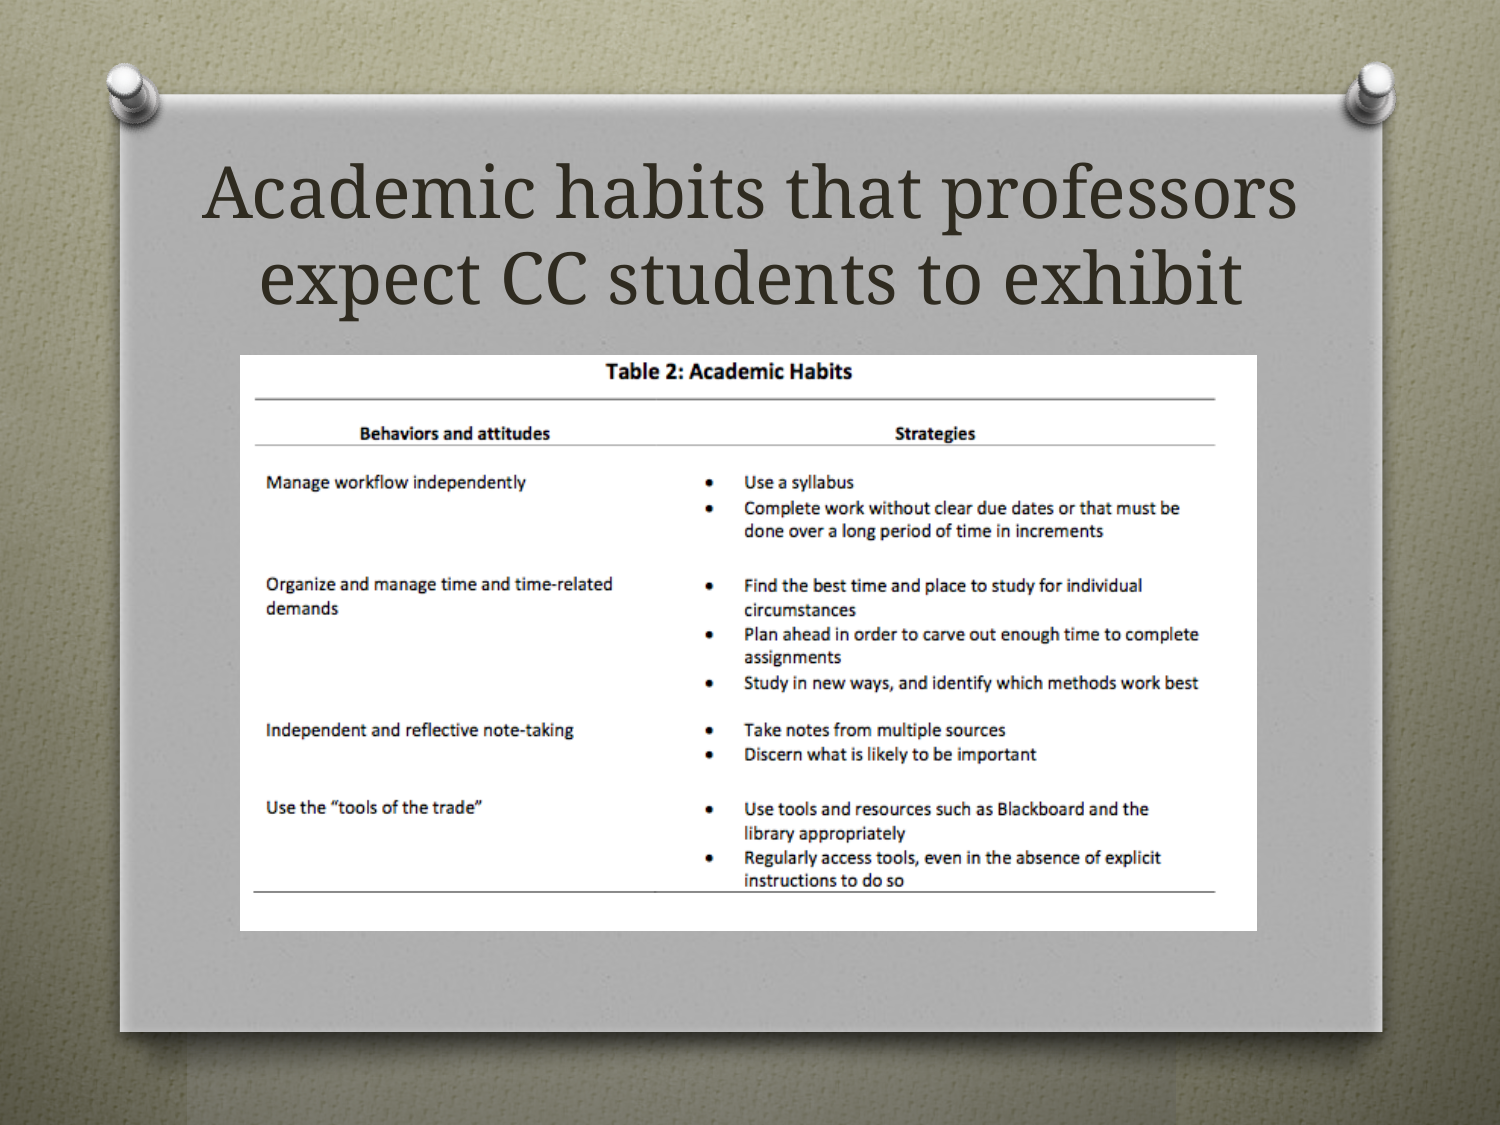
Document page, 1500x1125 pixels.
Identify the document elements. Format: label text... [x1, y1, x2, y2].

title Academic habits that professors expect CC students to exhibit [179, 134, 1323, 332]
picture [75, 29, 198, 153]
picture [1317, 35, 1439, 156]
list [239, 347, 1257, 940]
